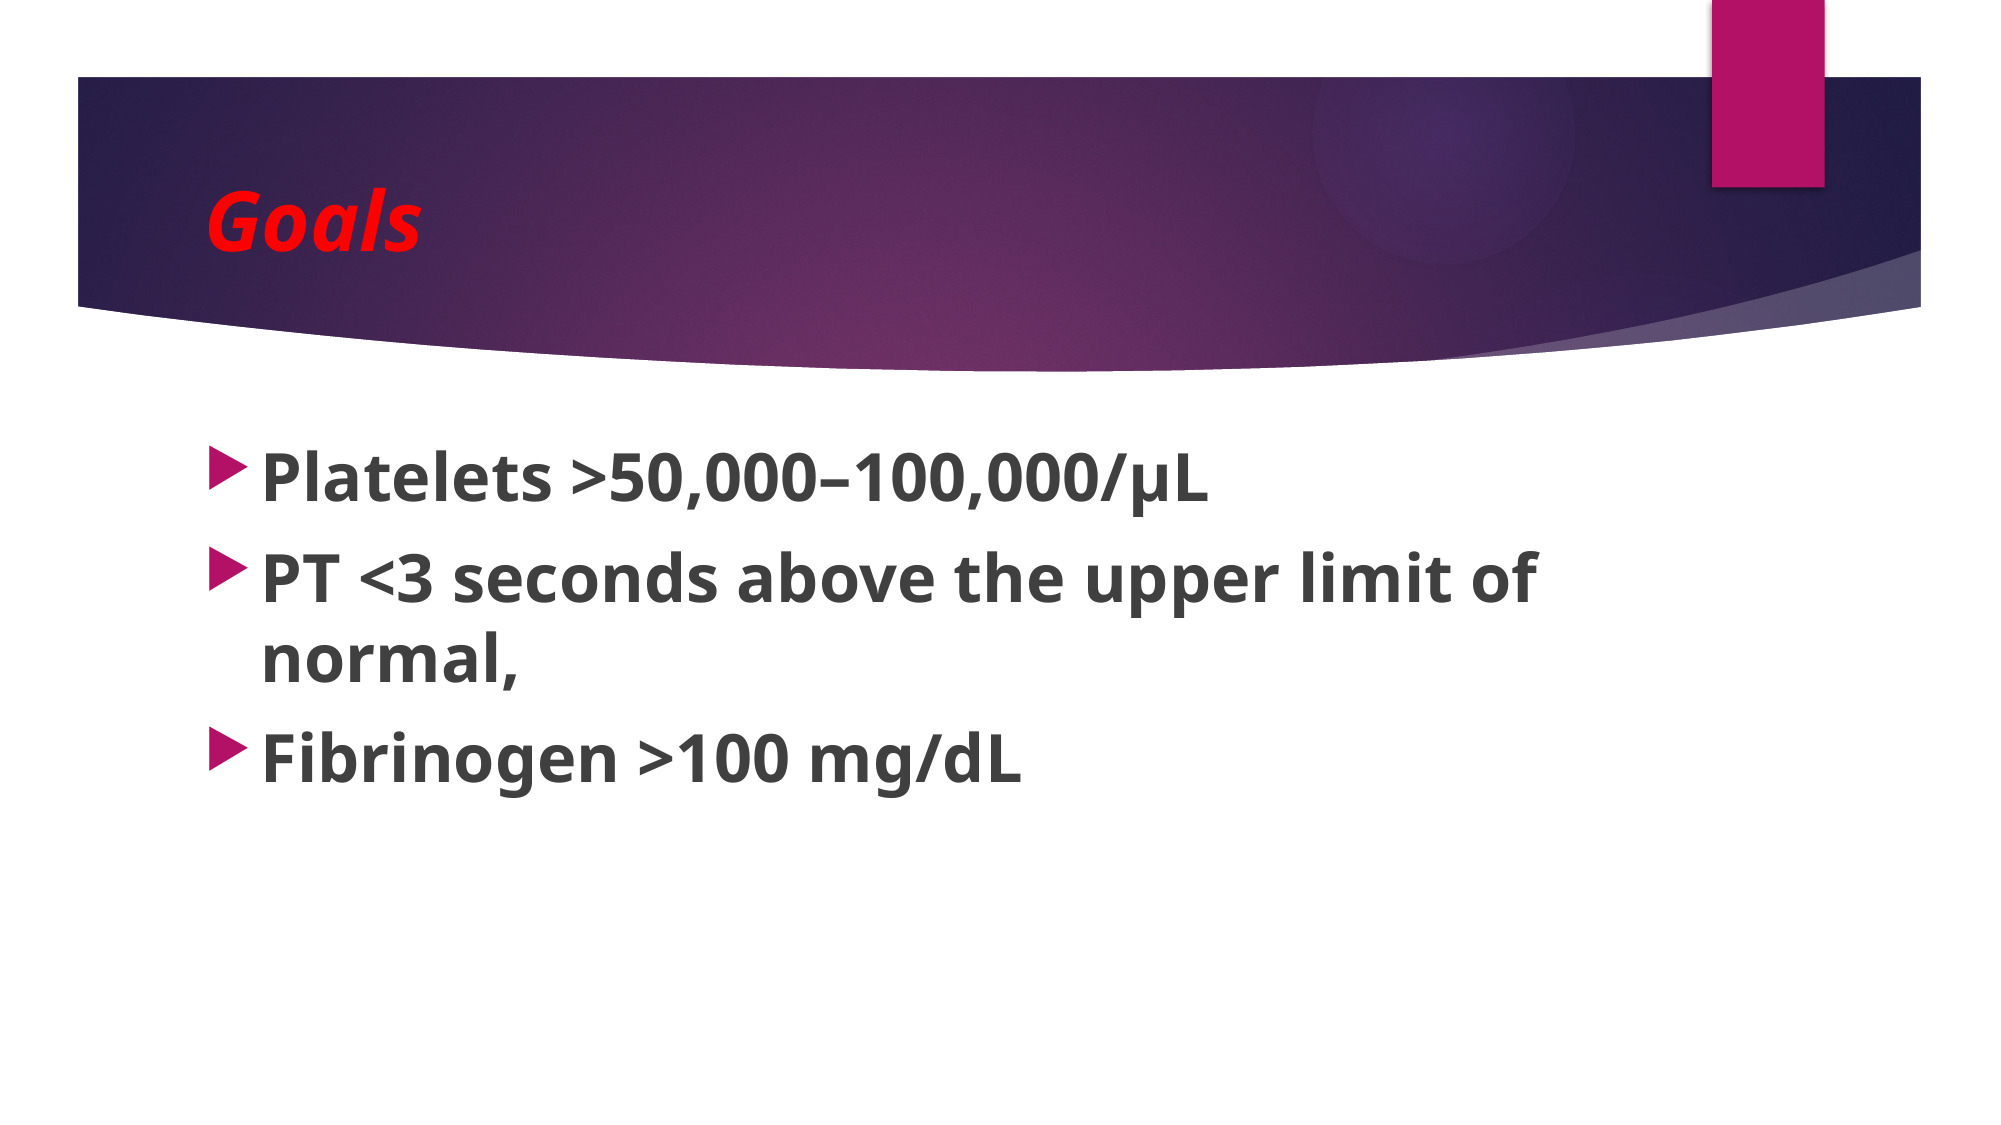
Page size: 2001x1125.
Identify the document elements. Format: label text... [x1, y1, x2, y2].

list Platelets >50,000–100,000/μL PT <3 seconds above the upper limit of normal, Fibrinogen >100 mg/dL [189, 427, 1638, 988]
title Goals [189, 159, 1627, 276]
